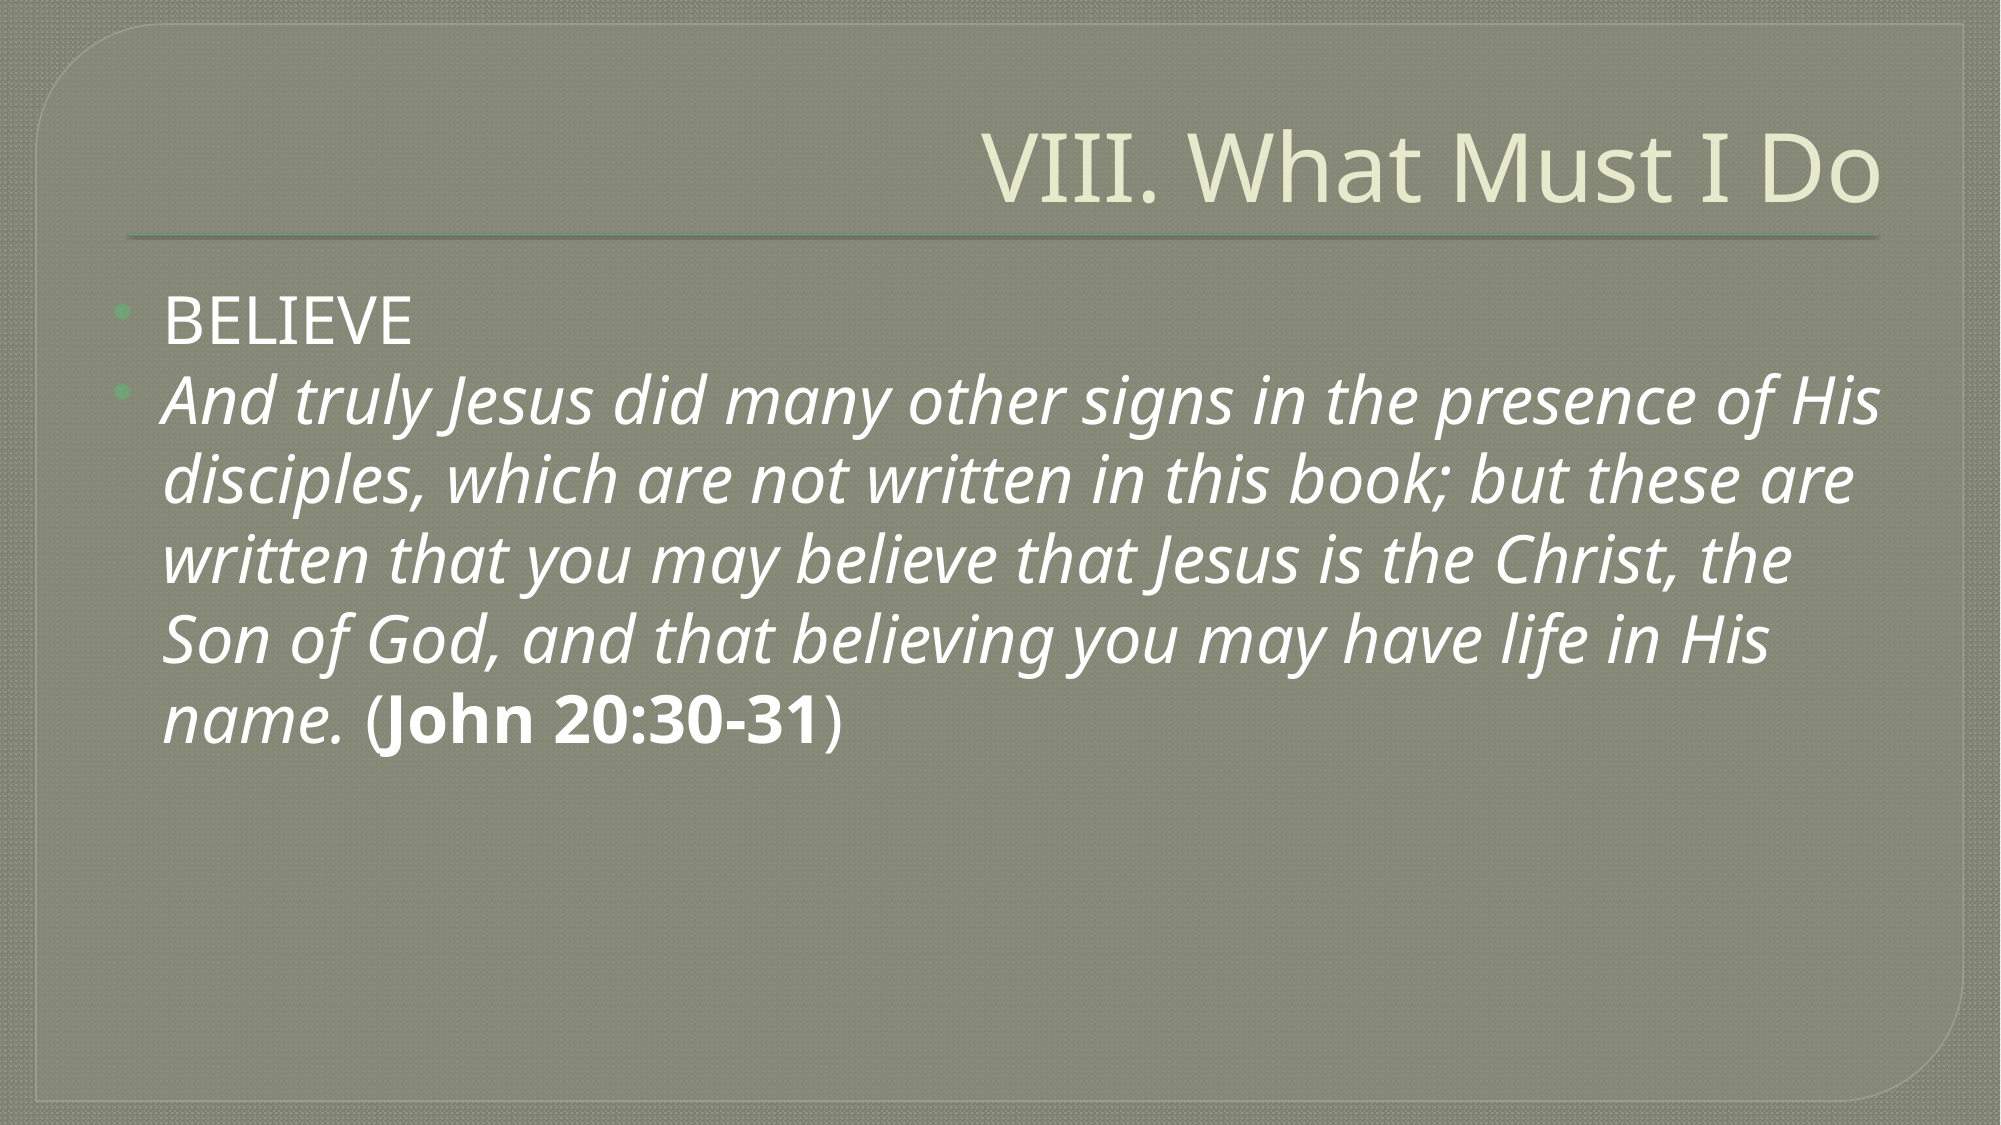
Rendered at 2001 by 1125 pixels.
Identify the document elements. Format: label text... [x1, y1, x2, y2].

title VIII. What Must I Do [99, 41, 1900, 230]
list BELIEVE And truly Jesus did many other signs in the presence of His disciples, which are not written in this book; but these are written that you may believe that Jesus is the Christ, the Son of God, and that believing you may have life in His name. (John 20:30-31) [99, 270, 1900, 1013]
